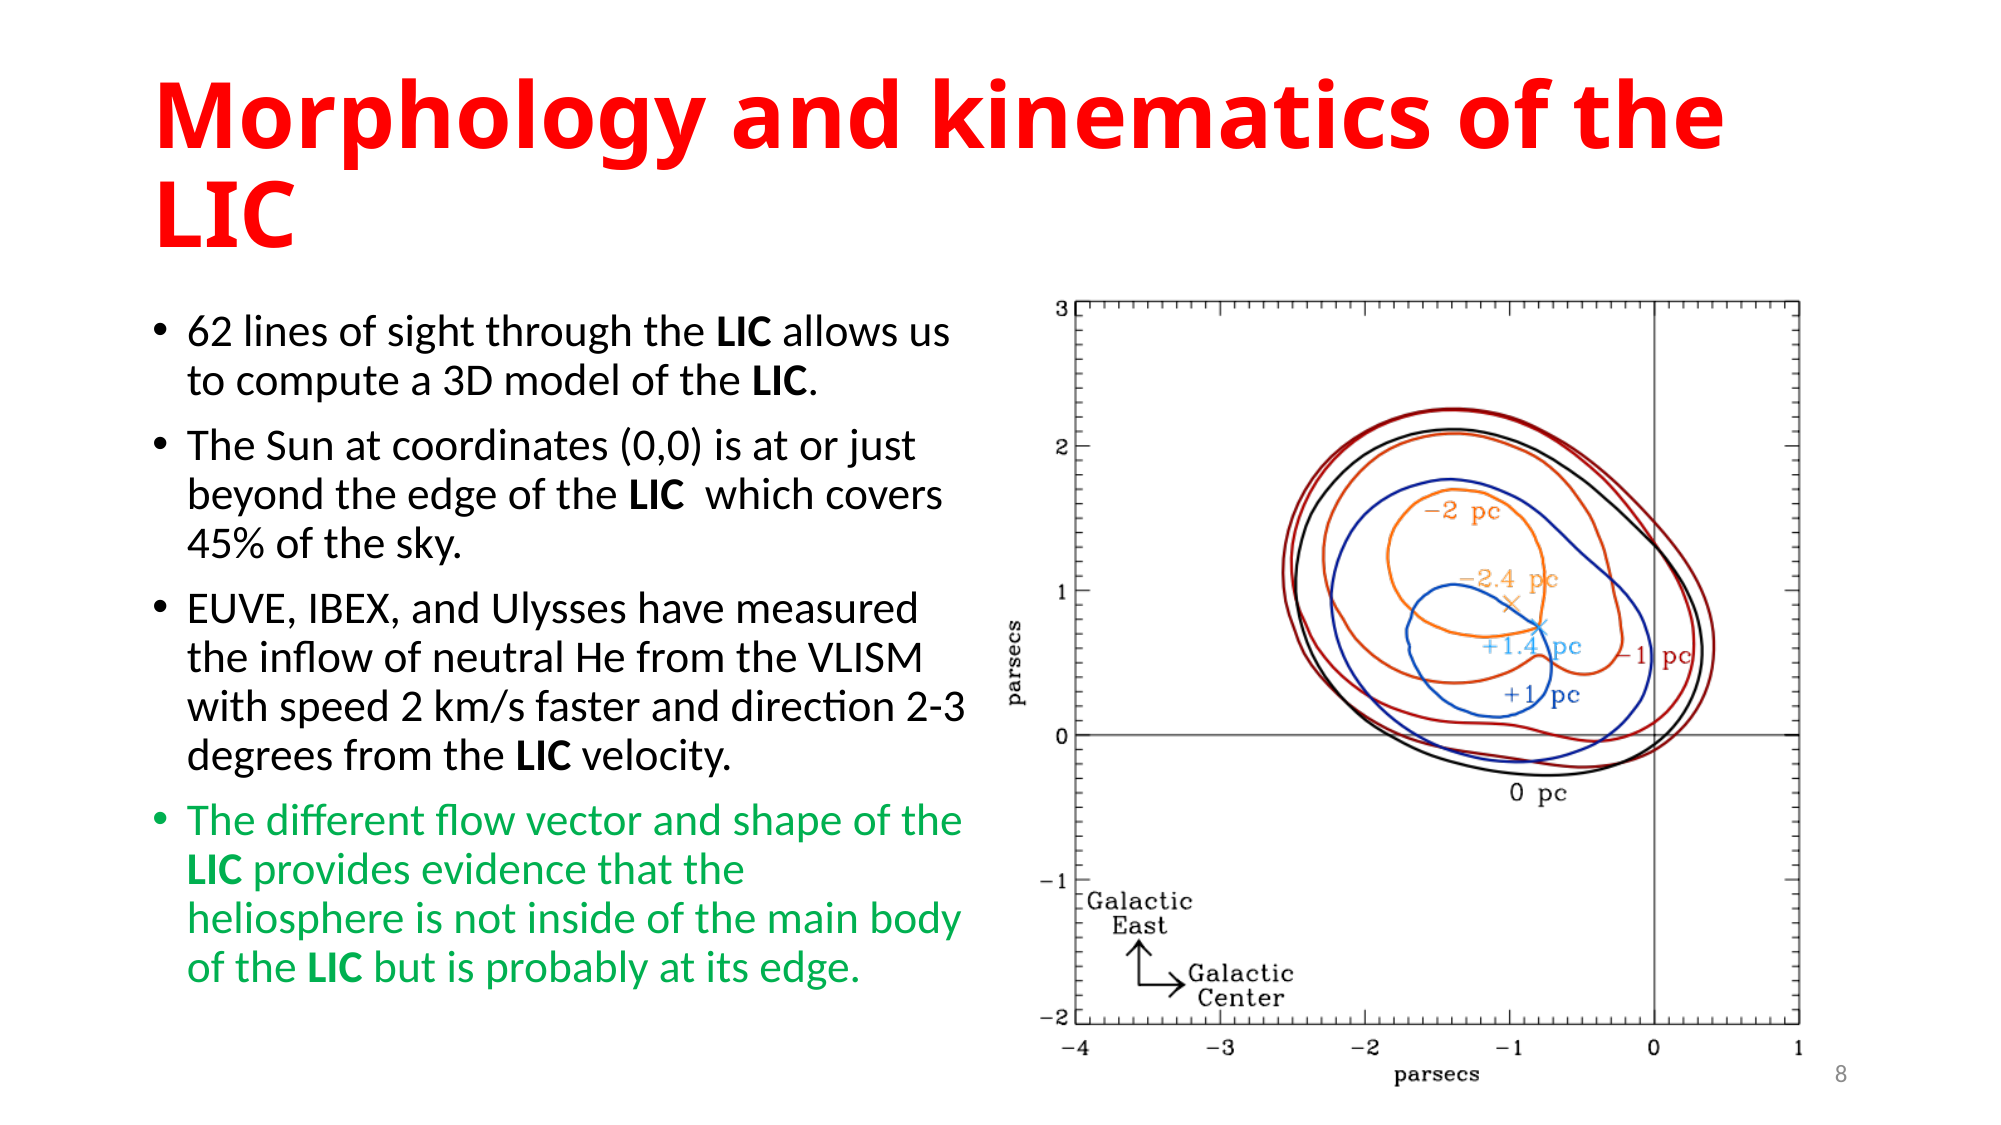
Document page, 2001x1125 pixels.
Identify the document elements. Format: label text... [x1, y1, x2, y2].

title Morphology and kinematics of the LIC [137, 59, 1863, 278]
list 62 lines of sight through the LIC allows us to compute a 3D model of the LIC. The Sun at coordinates (0,0) is at or just beyond the edge of the LIC which covers 45% of the sky. EUVE, IBEX, and Ulysses have measured the inflow of neutral He from the VLISM with speed 2 km/s faster and direction 2-3 degrees from the LIC velocity. The different flow vector and shape of the LIC provides evidence that the heliosphere is not inside of the main body of the LIC but is probably at its edge. [137, 299, 988, 1014]
slide_number 8 [1837, 1042, 1863, 1103]
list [999, 254, 1837, 1125]
